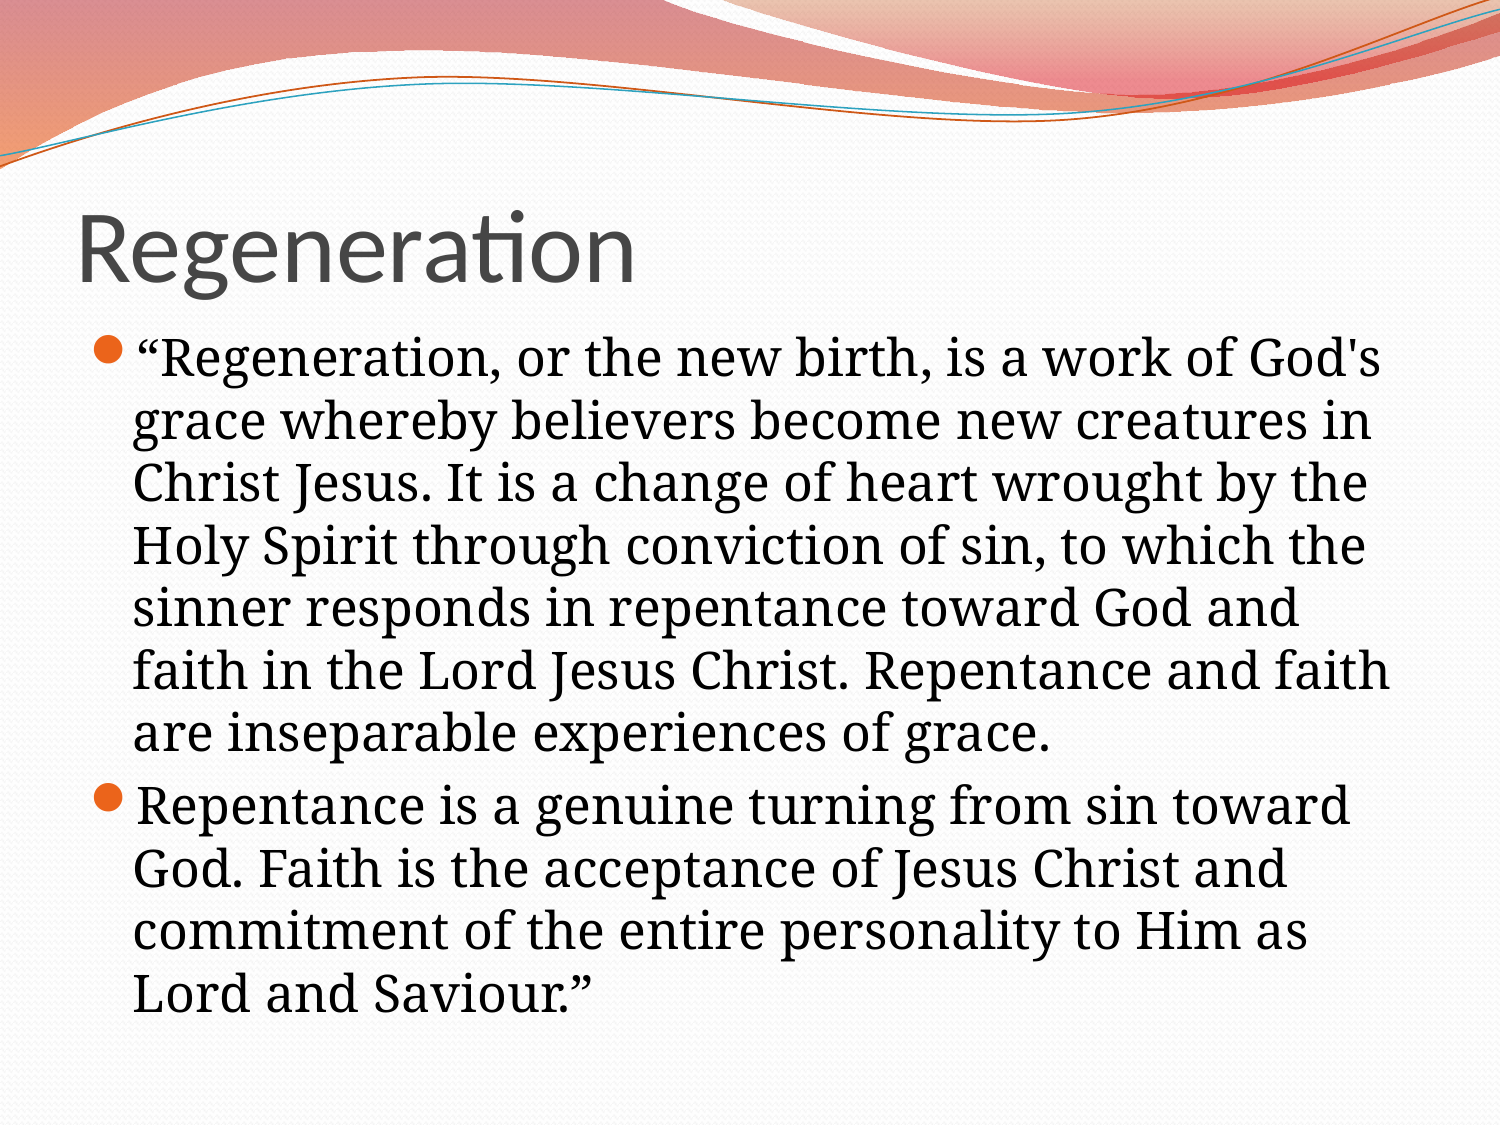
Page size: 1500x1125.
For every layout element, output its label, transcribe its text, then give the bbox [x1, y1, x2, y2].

list “Regeneration, or the new birth, is a work of God's grace whereby believers become new creatures in Christ Jesus. It is a change of heart wrought by the Holy Spirit through conviction of sin, to which the sinner responds in repentance toward God and faith in the Lord Jesus Christ. Repentance and faith are inseparable experiences of grace. Repentance is a genuine turning from sin toward God. Faith is the acceptance of Jesus Christ and commitment of the entire personality to Him as Lord and Saviour.” [75, 317, 1425, 1038]
title Regeneration [75, 115, 1425, 303]
